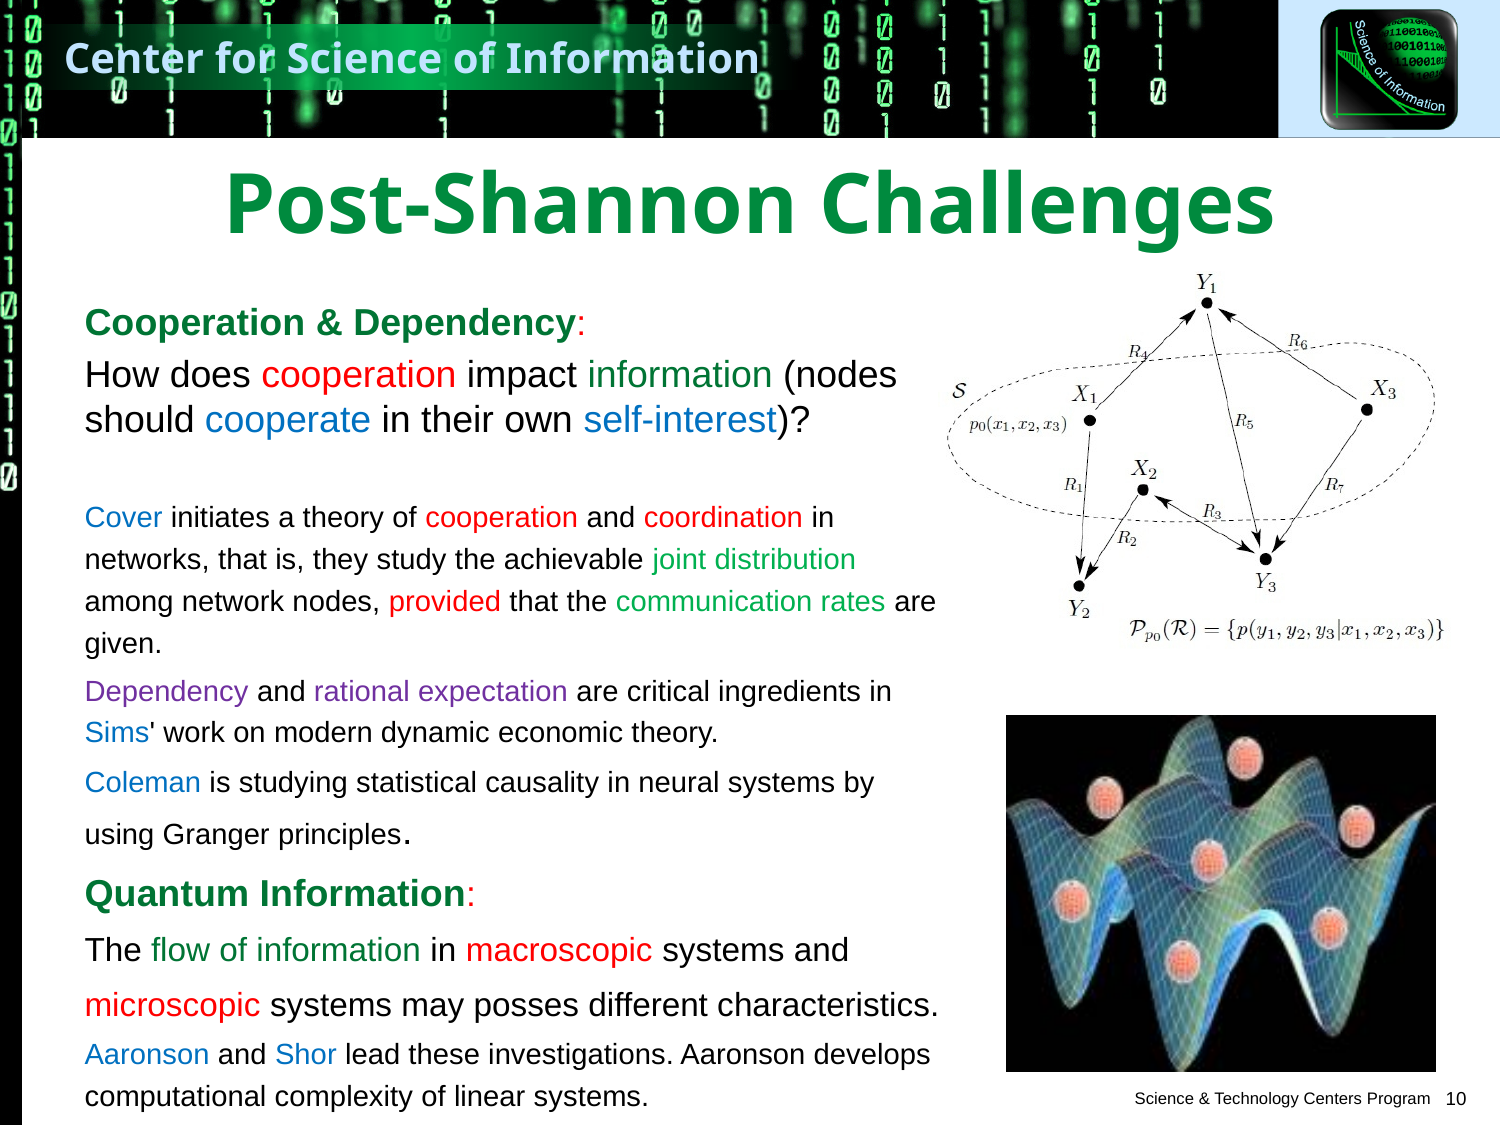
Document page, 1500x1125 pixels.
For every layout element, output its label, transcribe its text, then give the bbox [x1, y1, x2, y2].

title Post-Shannon Challenges [967, 137, 1425, 263]
slide_number 10 [1381, 1068, 1482, 1125]
picture [0, 0, 1218, 824]
picture [937, 271, 1500, 698]
text_box Cooperation & Dependency: How does cooperation impact information (nodes should cooperate in their own self-interest)? Cover initiates a theory of cooperation and coordination in networks, that is, they study the achievable joint distribution among network nodes, provided that the communication rates are given. Dependency and rational expectation are critical ingredients in Sims' work on modern dynamic economic theory. Coleman is studying statistical causality in neural systems by using Granger principles. Quantum Information: The flow of information in macroscopic systems and microscopic systems may posses different characteristics. Aaronson and Shor lead these investigations. Aaronson develops computational complexity of linear systems. [69, 123, 967, 1087]
picture [1320, 9, 1458, 130]
picture [1005, 714, 1436, 1073]
